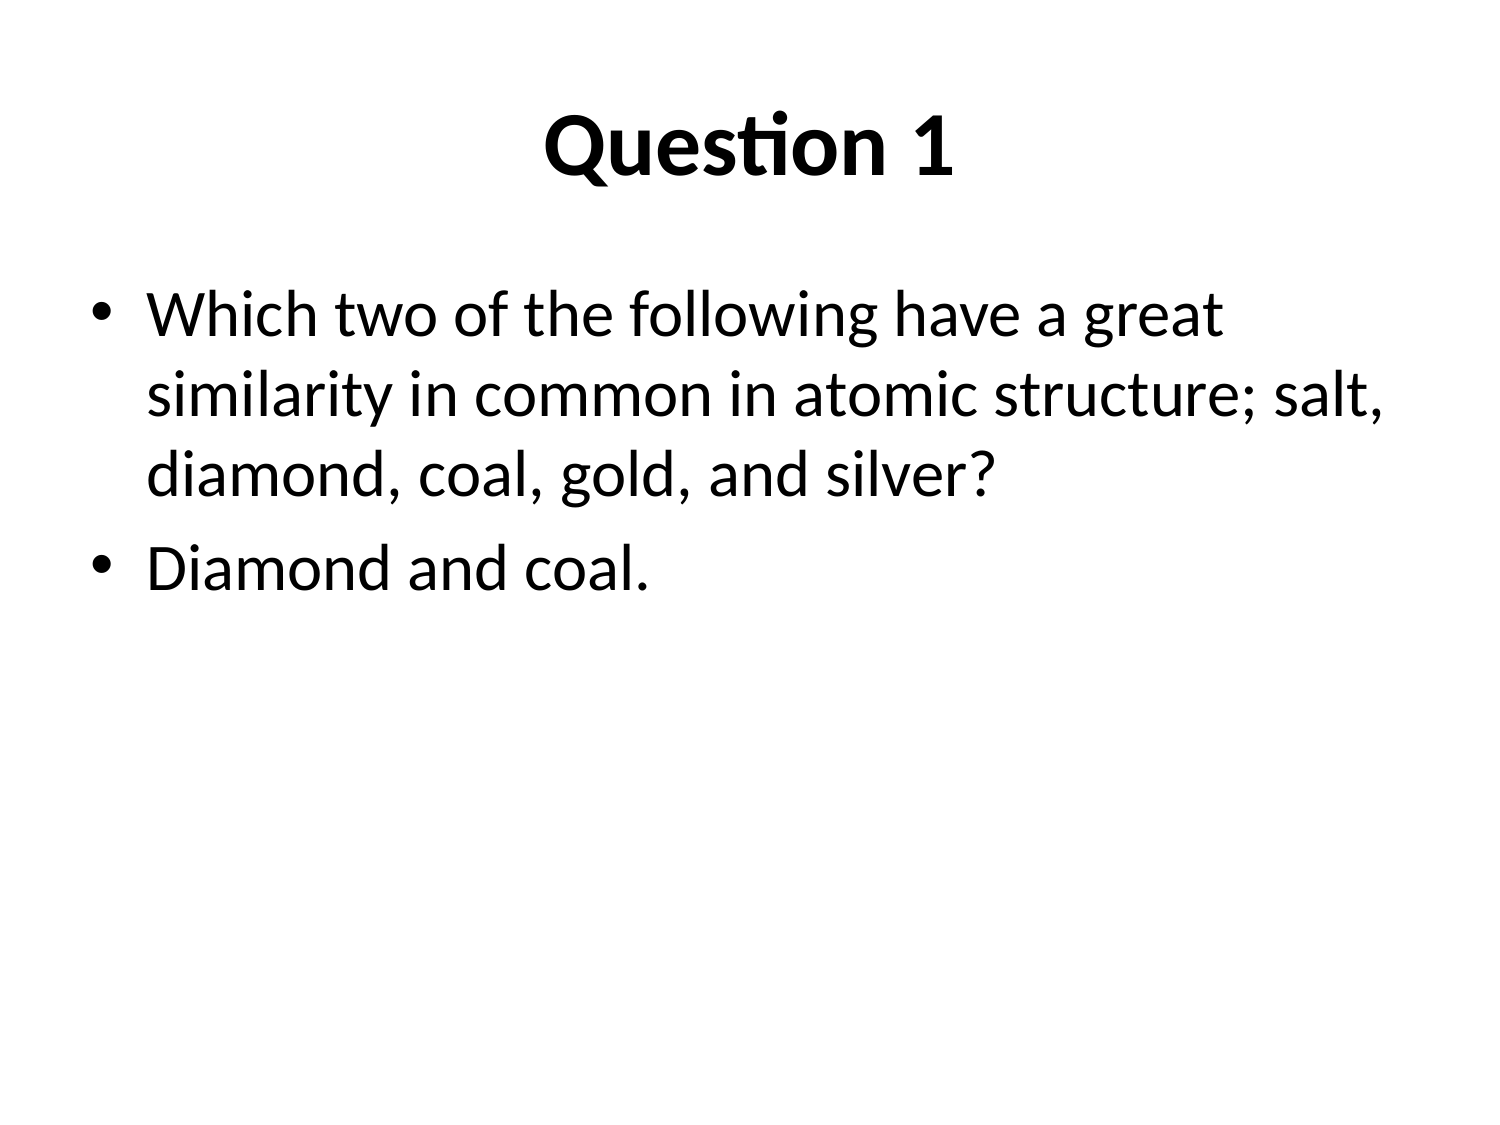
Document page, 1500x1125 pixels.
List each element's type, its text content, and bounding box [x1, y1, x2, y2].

title Question 1 [75, 45, 1425, 233]
list Which two of the following have a great similarity in common in atomic structure; salt, diamond, coal, gold, and silver? Diamond and coal. [75, 262, 1425, 1005]
